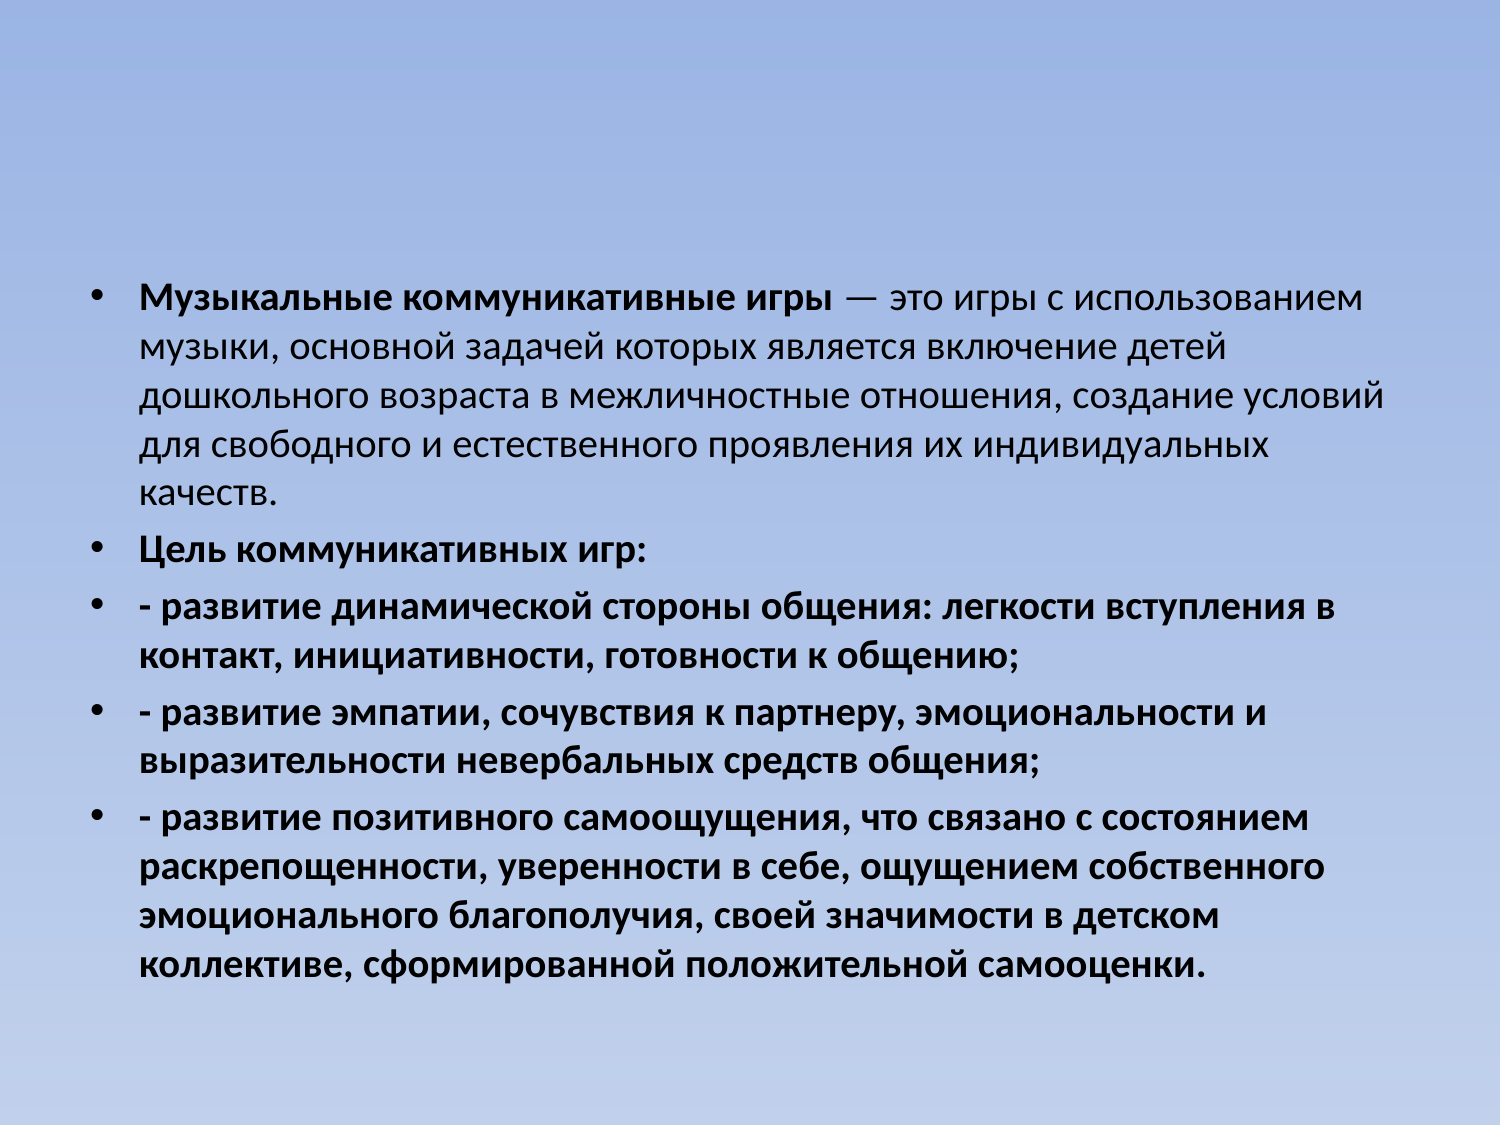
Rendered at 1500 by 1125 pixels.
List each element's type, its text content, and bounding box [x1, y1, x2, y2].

list Музыкальные коммуникативные игры — это игры с использованием музыки, основной задачей которых является включение детей дошкольного возраста в межличностные отношения, создание условий для свободного и естественного проявления их индивидуальных качеств. Цель коммуникативных игр: - развитие динамической стороны общения: легкости вступления в контакт, инициативности, готовности к общению; - развитие эмпатии, сочувствия к партнеру, эмоциональности и выразительности невербальных средств общения; - развитие позитивного самоощущения, что связано с состоянием раскрепощенности, уверенности в себе, ощущением собственного эмоционального благополучия, своей значимости в детском коллективе, сформированной положительной самооценки. [75, 262, 1425, 1005]
